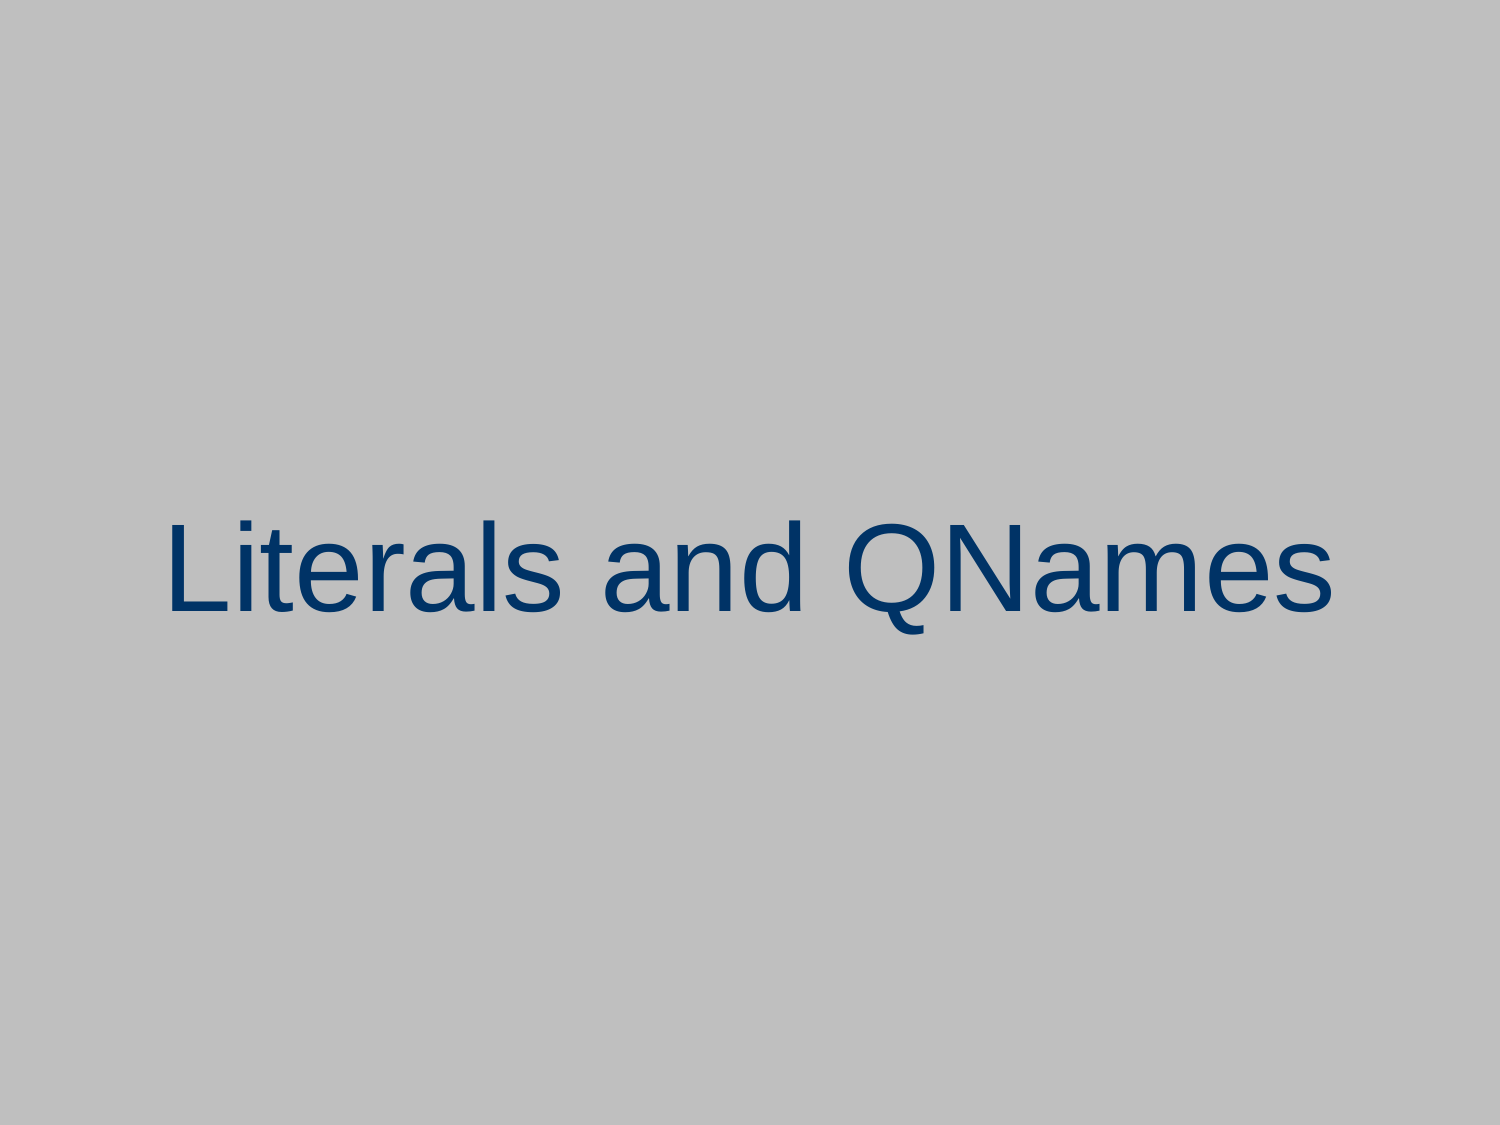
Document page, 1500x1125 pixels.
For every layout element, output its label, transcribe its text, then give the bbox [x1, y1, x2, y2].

text_box Literals and QNames [147, 479, 1352, 644]
